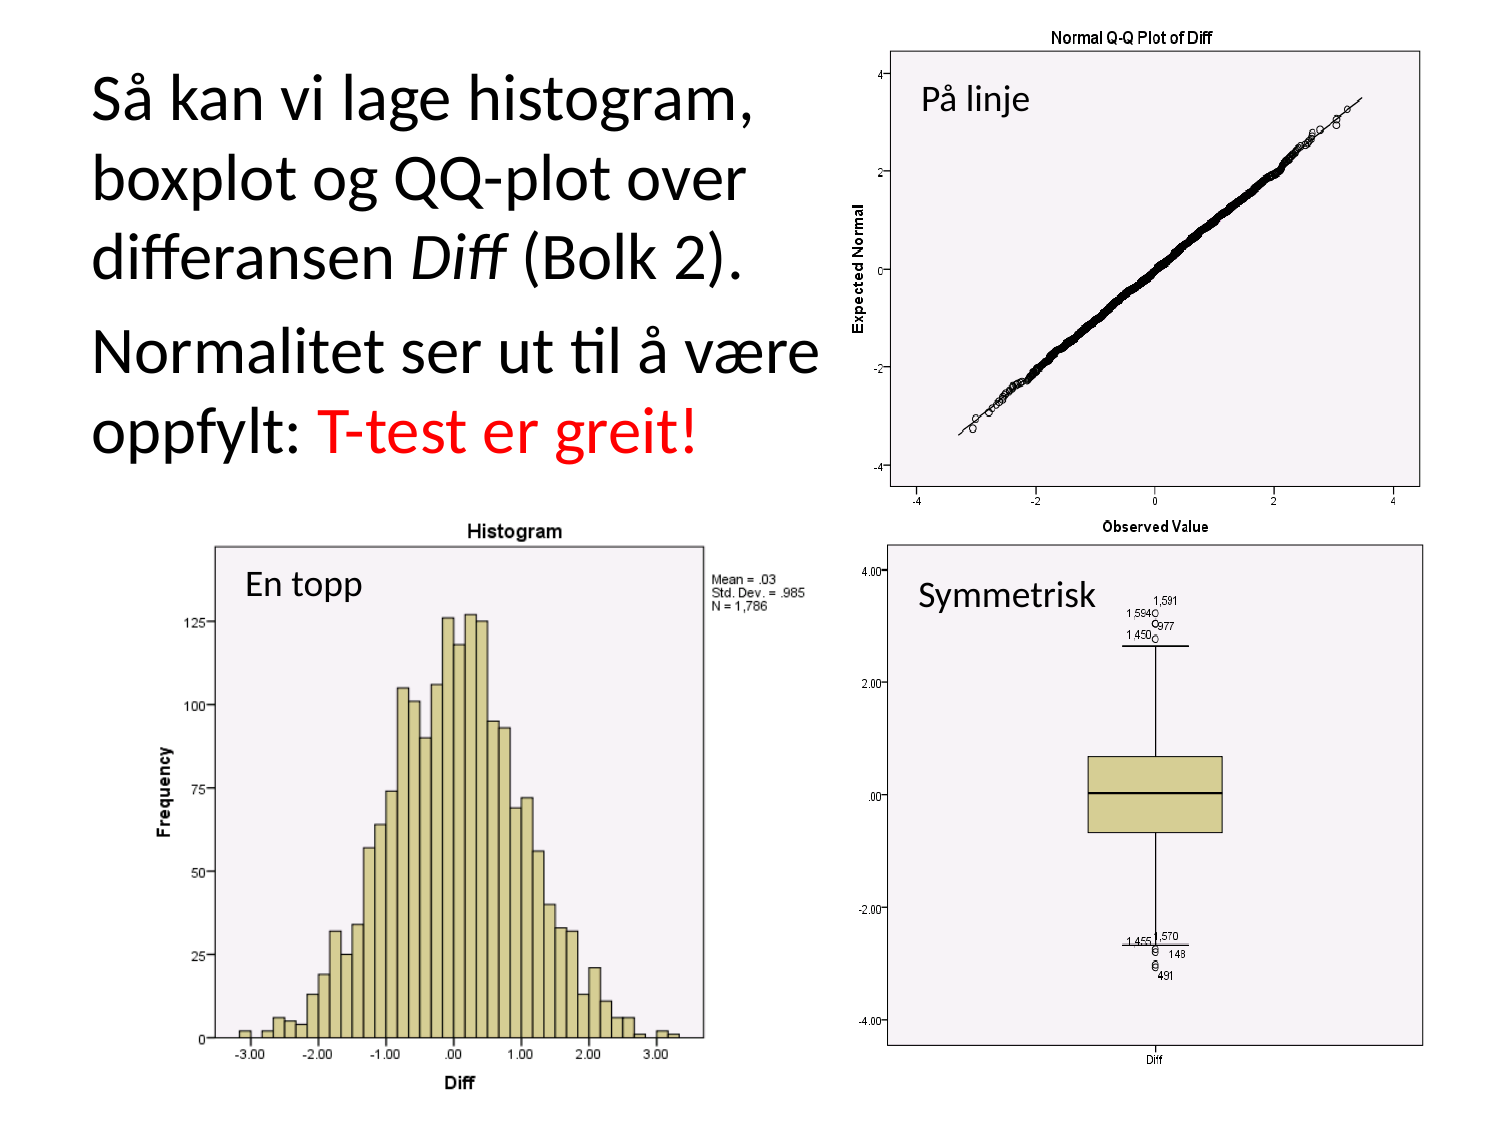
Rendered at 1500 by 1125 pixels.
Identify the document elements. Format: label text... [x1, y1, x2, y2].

picture [135, 11, 1430, 1111]
list Så kan vi lage histogram, boxplot og QQ-plot over differansen Diff (Bolk 2). Normalitet ser ut til å være oppfylt: T-test er greit! [76, 46, 830, 480]
